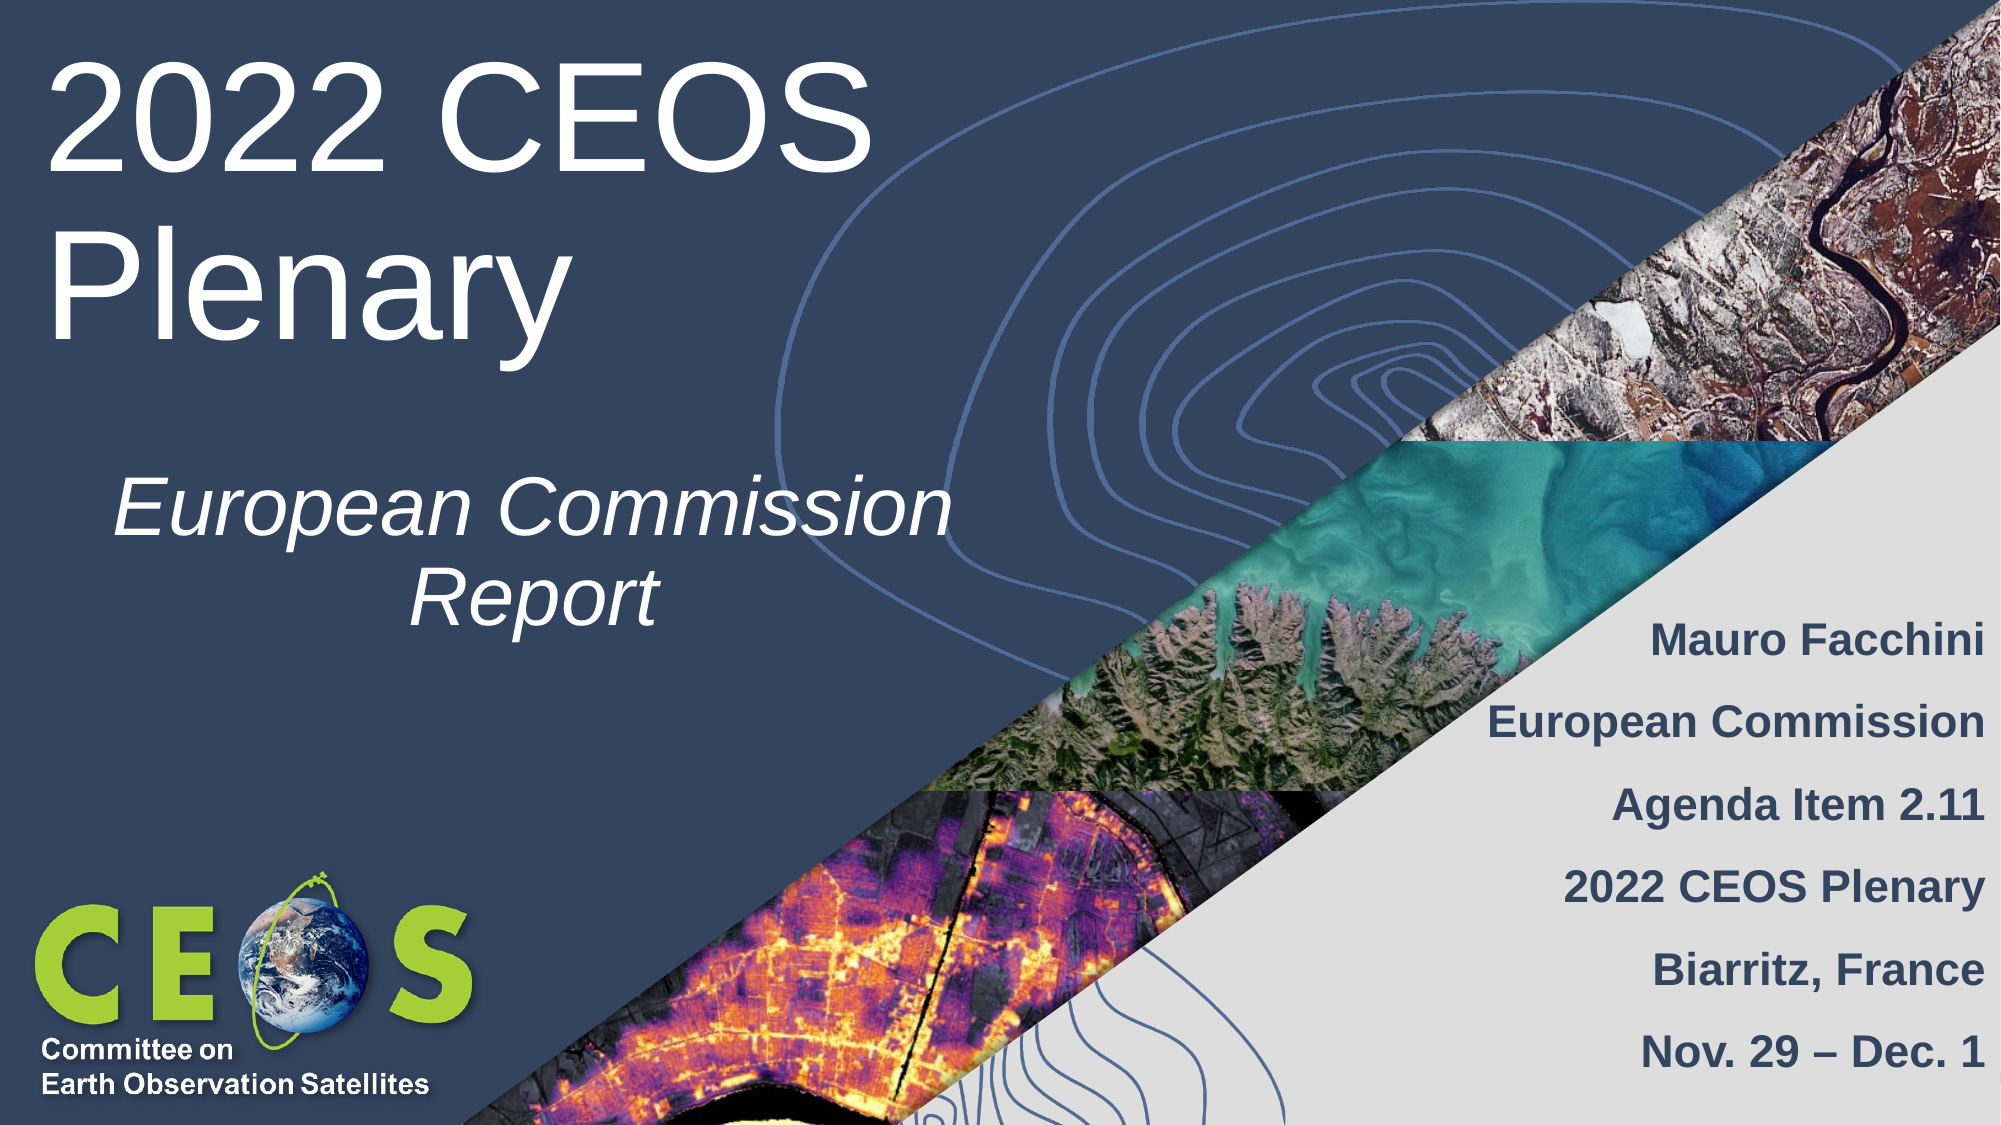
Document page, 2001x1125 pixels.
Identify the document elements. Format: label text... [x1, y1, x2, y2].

picture [22, 0, 2001, 1125]
title 2022 CEOS Plenary European Commission Report [28, 28, 1039, 681]
text_box Mauro Facchini European Commission Agenda Item 2.11 2022 CEOS Plenary Biarritz, France Nov. 29 – Dec. 1 [1193, 527, 1986, 955]
